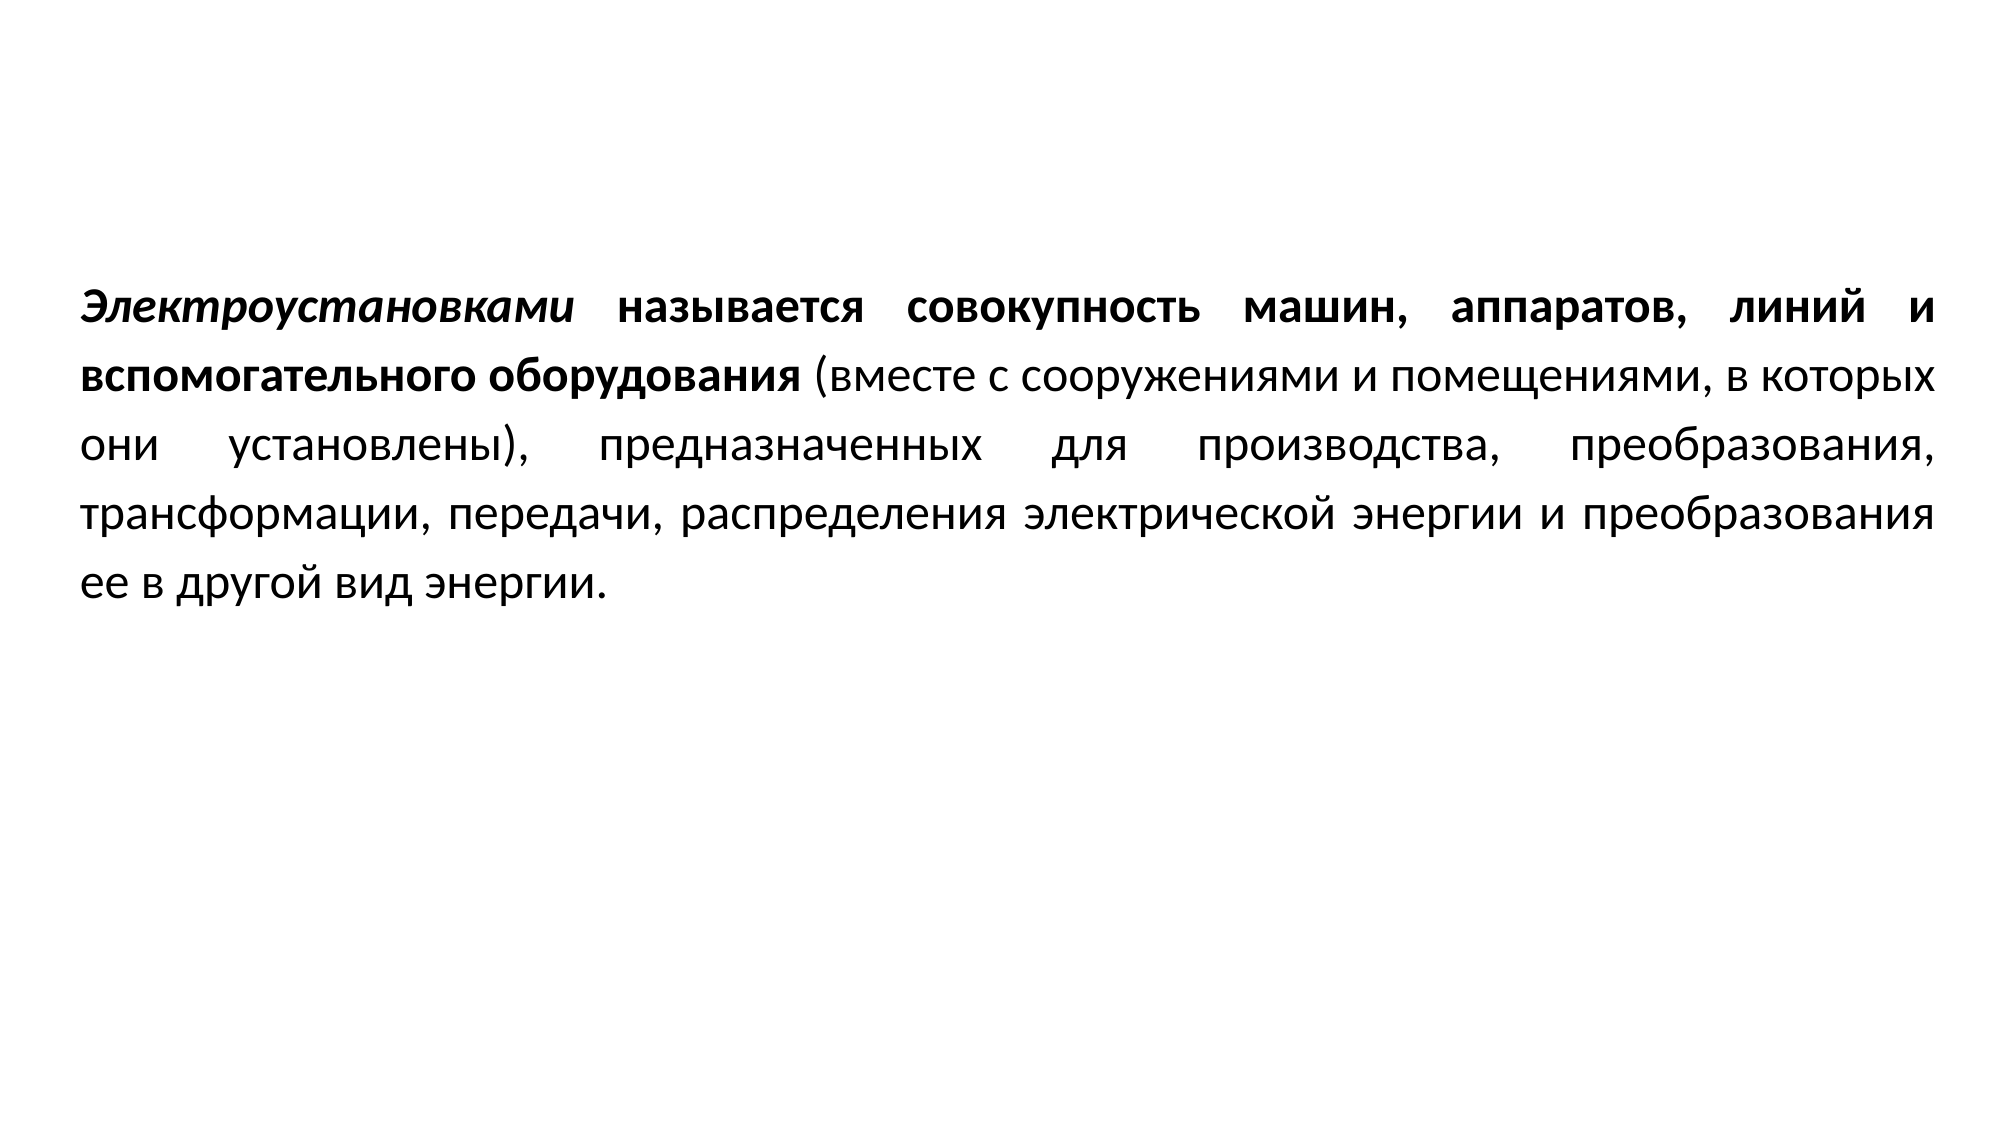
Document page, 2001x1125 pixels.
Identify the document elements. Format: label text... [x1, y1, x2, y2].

text_box Электроустановками называется совокупность машин, аппаратов, линий и вспомогательного оборудования (вместе с сооружениями и помещениями, в которых они установлены), предназначенных для производства, преобразования, трансформации, передачи, распределения электрической энергии и преобразования ее в другой вид энергии. [65, 256, 1952, 616]
